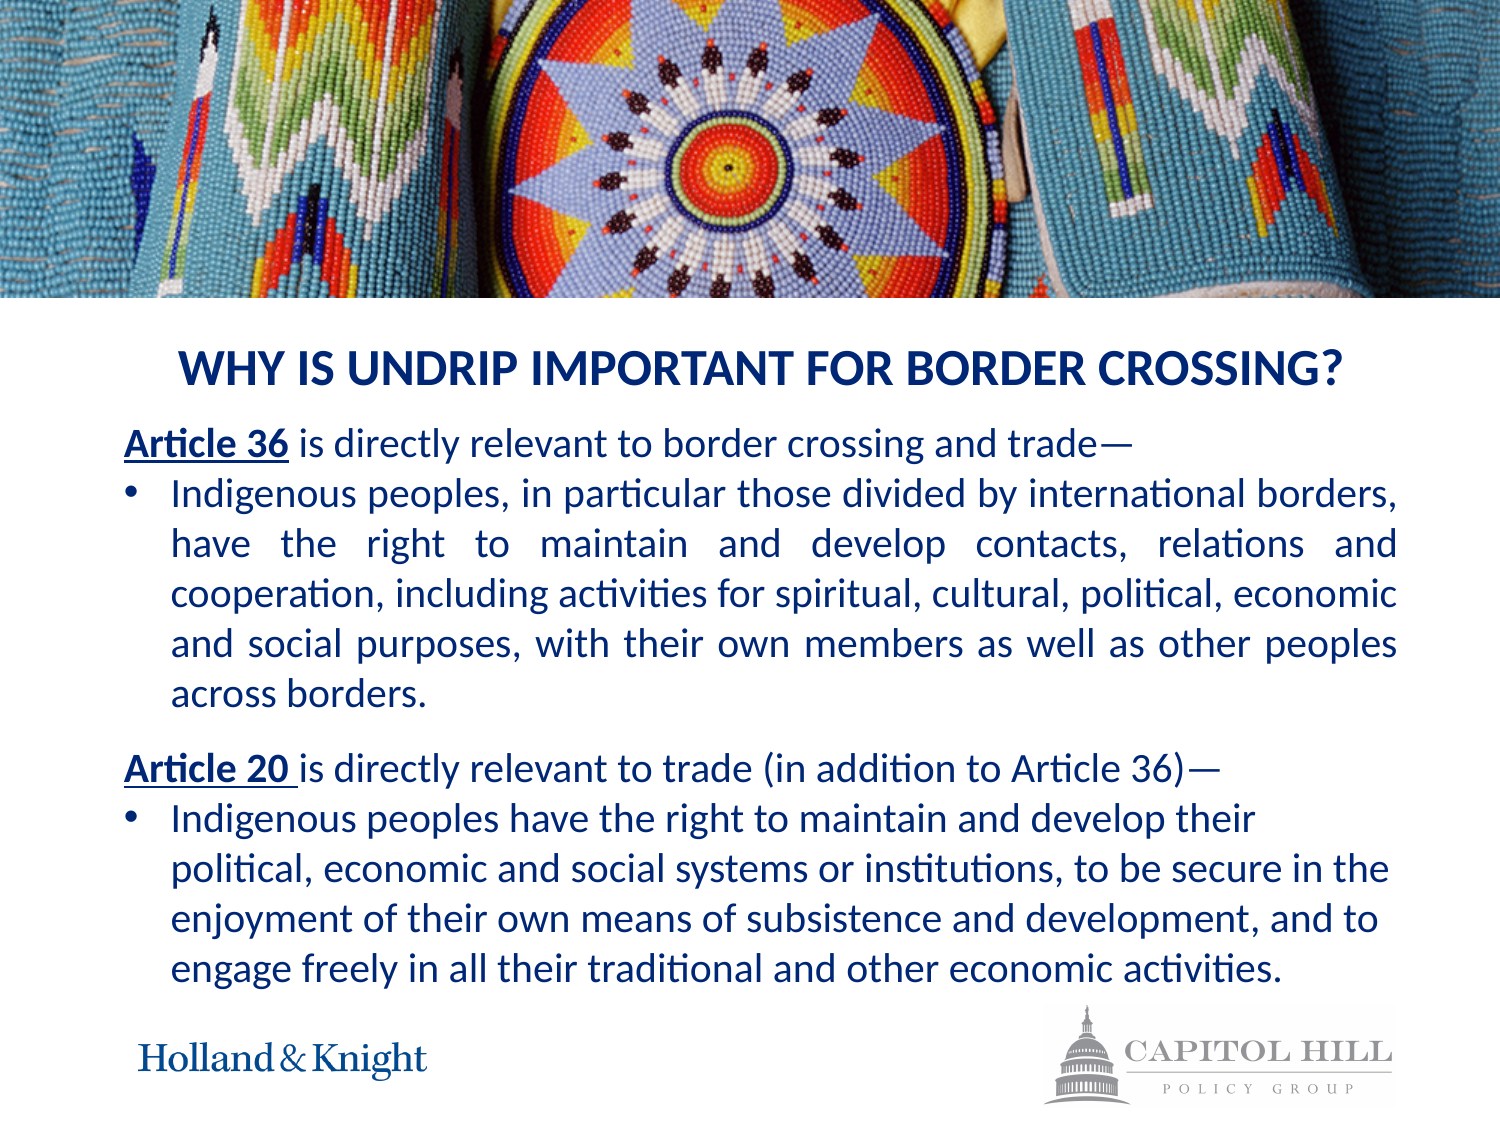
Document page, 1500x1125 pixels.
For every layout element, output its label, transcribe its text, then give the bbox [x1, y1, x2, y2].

text_box POST ELECTION OUTCOME [68, 306, 1345, 371]
text_box WHY IS UNDRIP IMPORTANT FOR BORDER CROSSING? Article 36 is directly relevant to border crossing and trade— Indigenous peoples, in particular those divided by international borders, have the right to maintain and develop contacts, relations and cooperation, including activities for spiritual, cultural, political, economic and social purposes, with their own members as well as other peoples across borders. Article 20 is directly relevant to trade (in addition to Article 36)— Indigenous peoples have the right to maintain and develop their political, economic and social systems or institutions, to be secure in the enjoyment of their own means of subsistence and development, and to engage freely in all their traditional and other economic activities. [108, 311, 1414, 1013]
picture [0, 0, 1500, 1125]
